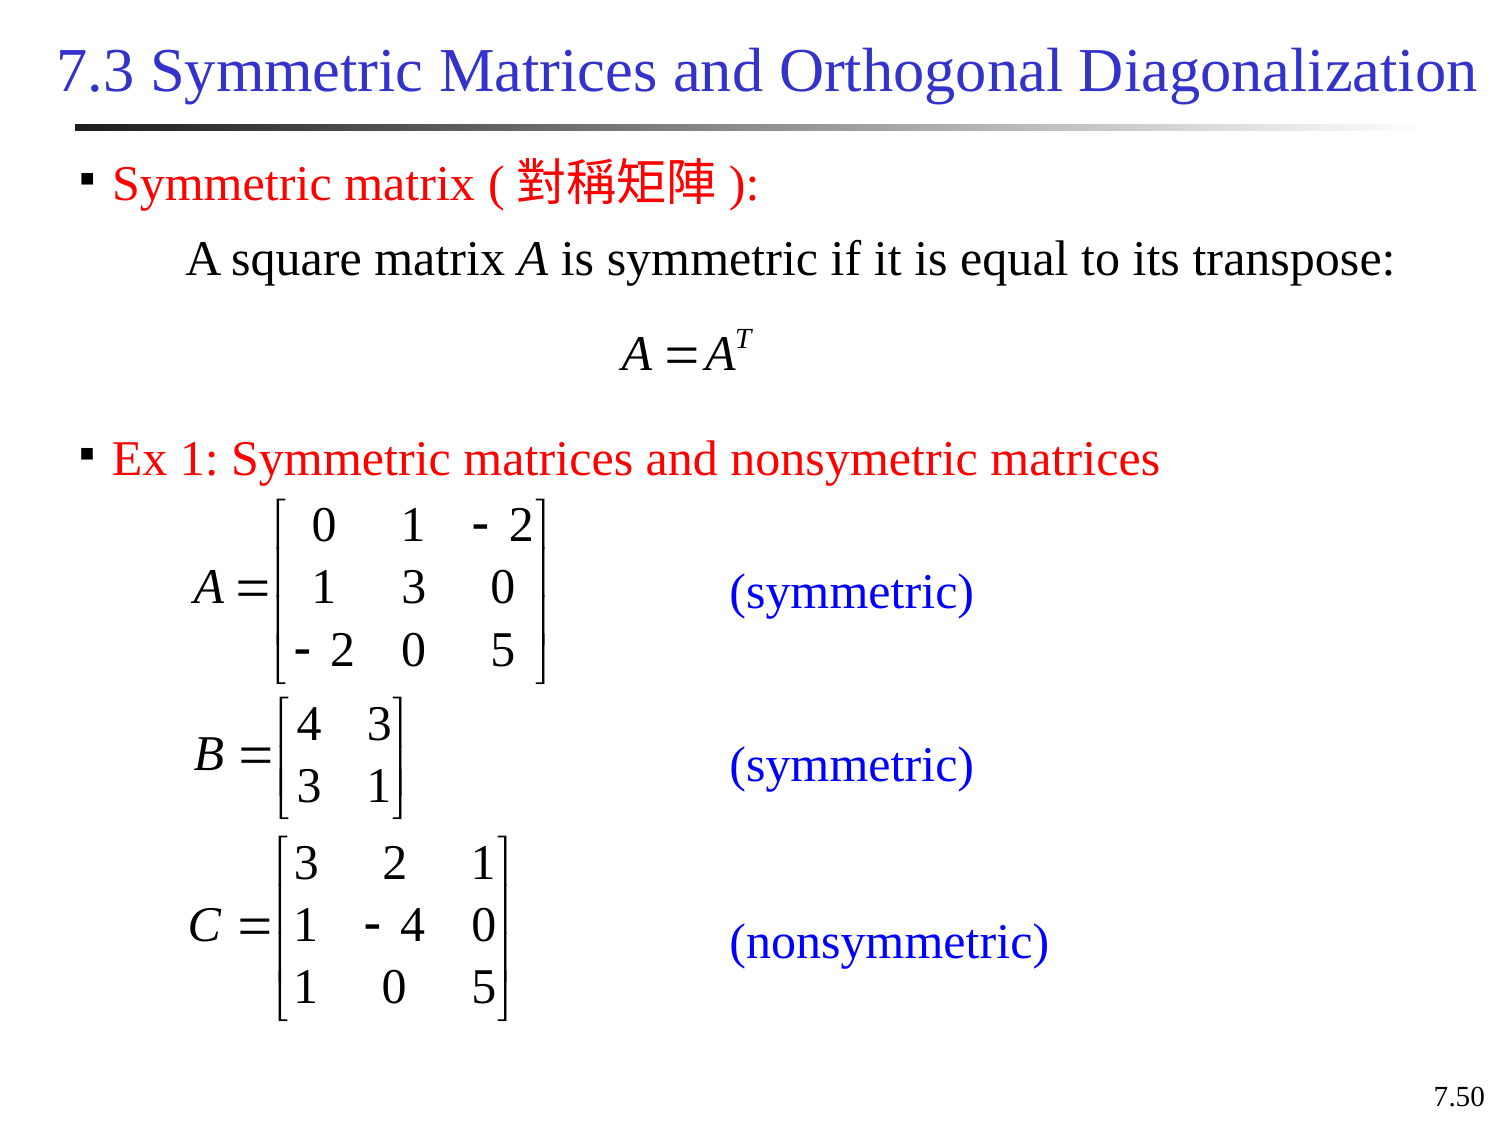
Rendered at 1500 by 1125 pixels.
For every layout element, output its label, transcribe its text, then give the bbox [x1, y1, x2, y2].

text_box A square matrix A is symmetric if it is equal to its transpose: [112, 224, 1418, 313]
list Symmetric matrix (對稱矩陣): [64, 149, 1365, 238]
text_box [597, 316, 765, 380]
title 7.3 Symmetric Matrices and Orthogonal Diagonalization [41, 12, 1500, 112]
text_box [64, 424, 1200, 1034]
